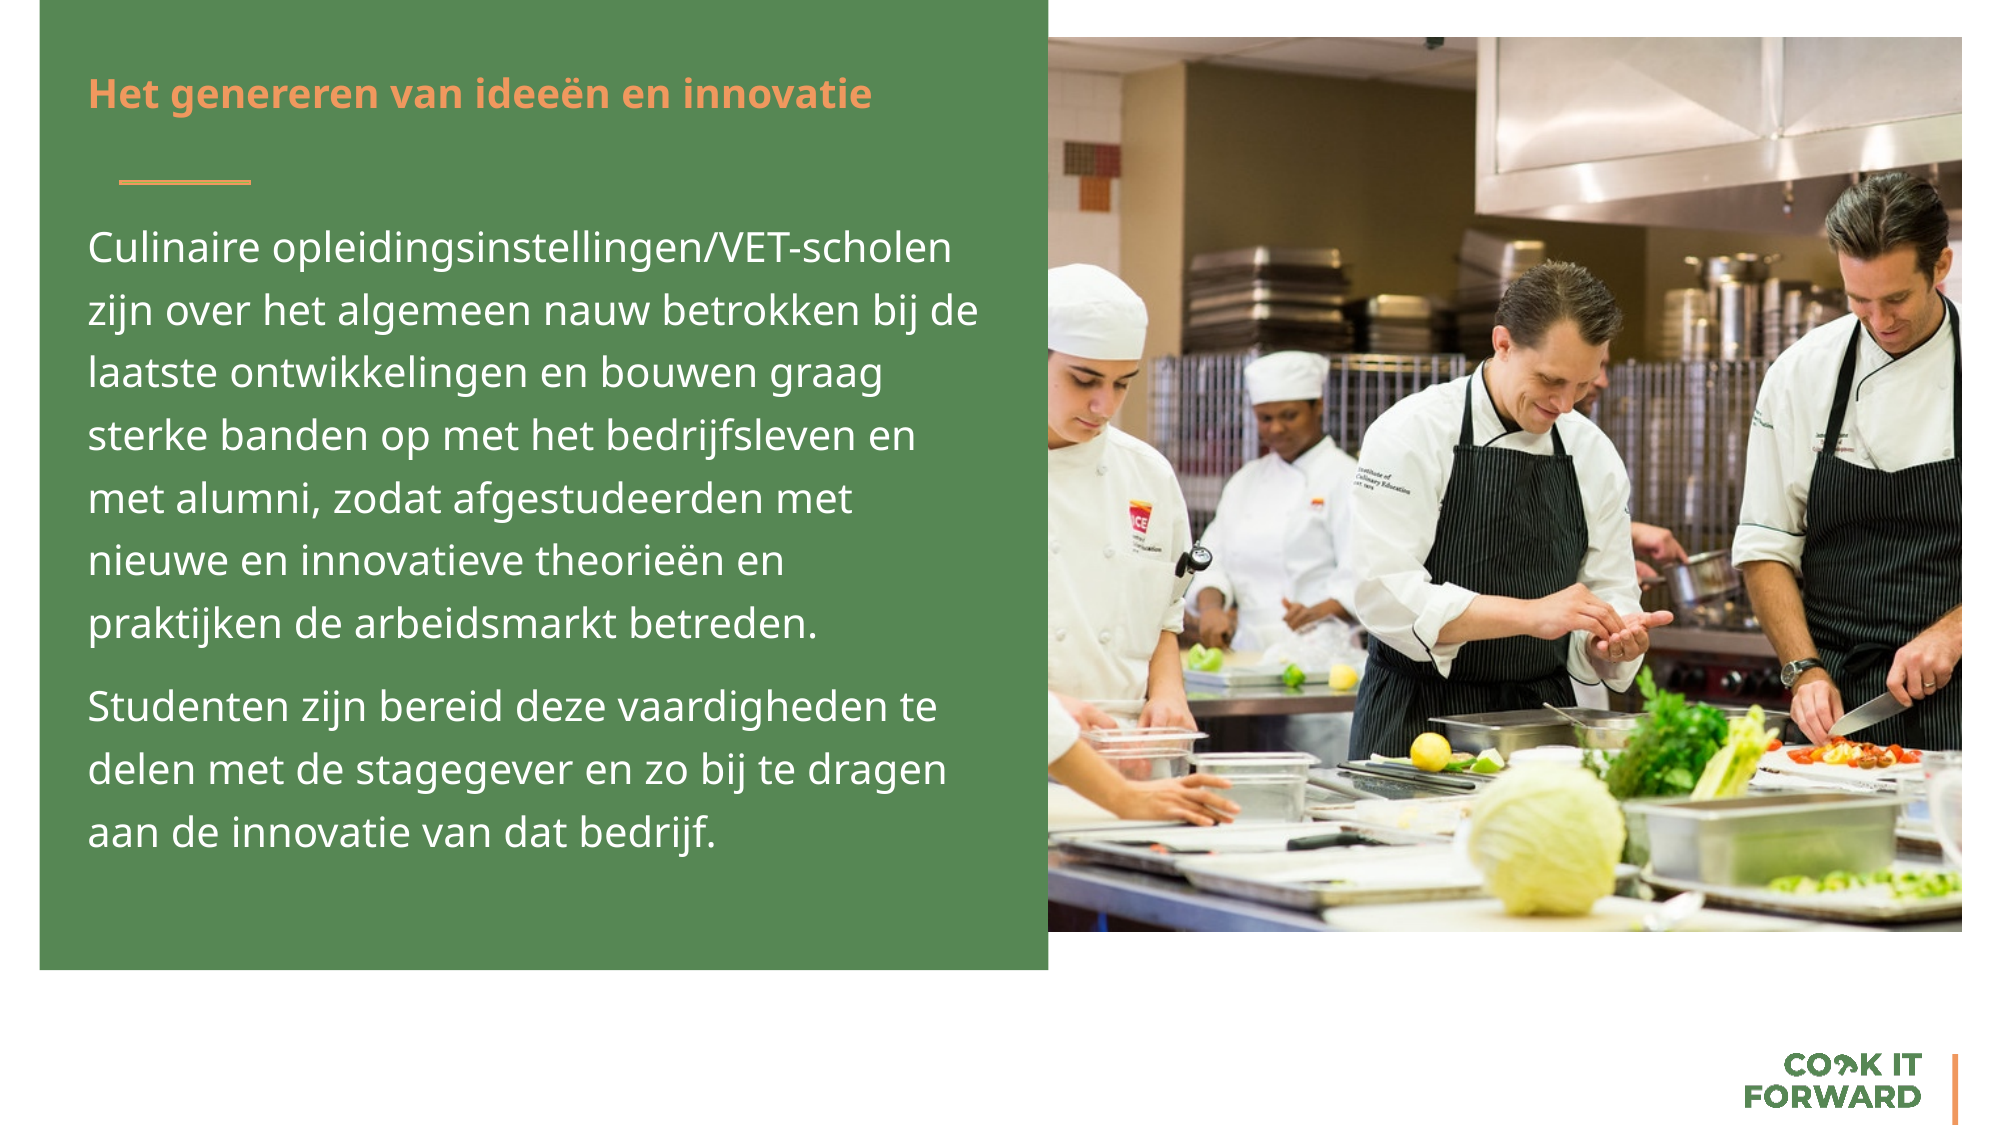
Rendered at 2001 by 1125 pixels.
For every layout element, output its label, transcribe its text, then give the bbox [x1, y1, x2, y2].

picture [1745, 1053, 1922, 1108]
list Culinaire opleidingsinstellingen/VET-scholen zijn over het algemeen nauw betrokken bij de laatste ontwikkelingen en bouwen graag sterke banden op met het bedrijfsleven en met alumni, zodat afgestudeerden met nieuwe en innovatieve theorieën en praktijken de arbeidsmarkt betreden. Studenten zijn bereid deze vaardigheden te delen met de stagegever en zo bij te dragen aan de innovatie van dat bedrijf. [72, 204, 1000, 971]
list Het genereren van ideeën en innovatie [72, 61, 907, 157]
picture [1048, 37, 1962, 932]
